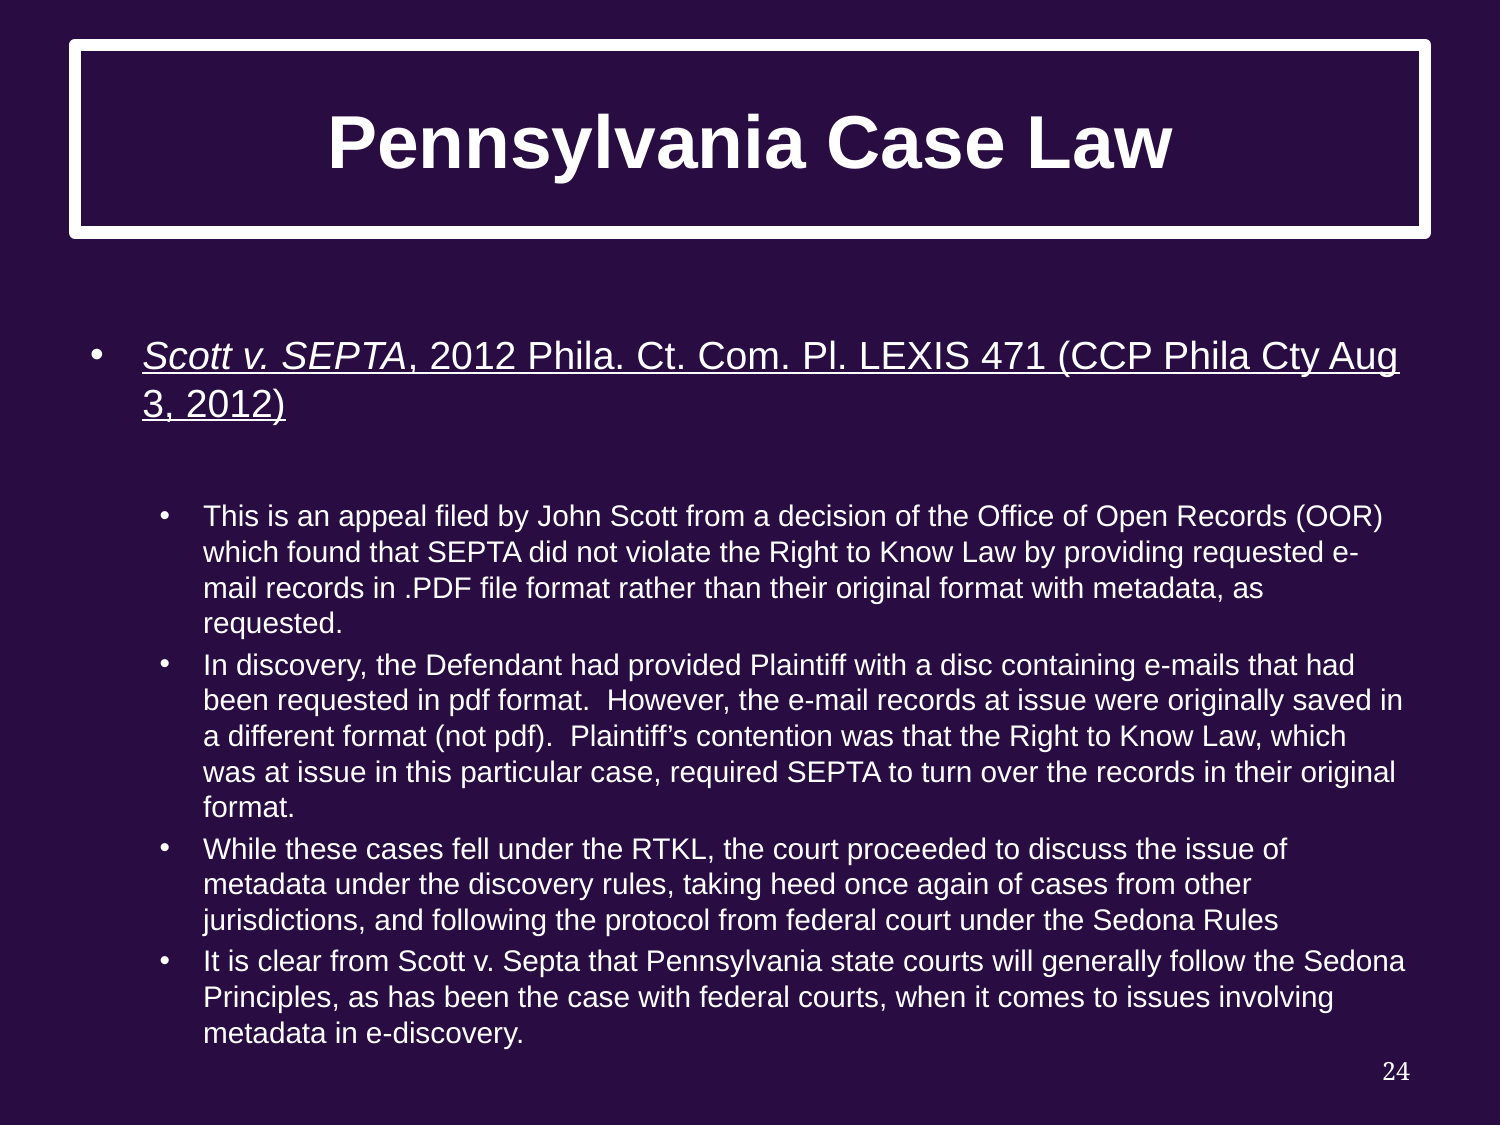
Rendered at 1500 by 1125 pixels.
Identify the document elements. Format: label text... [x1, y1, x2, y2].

list Scott v. SEPTA, 2012 Phila. Ct. Com. Pl. LEXIS 471 (CCP Phila Cty Aug 3, 2012) This is an appeal filed by John Scott from a decision of the Office of Open Records (OOR) which found that SEPTA did not violate the Right to Know Law by providing requested e-mail records in .PDF file format rather than their original format with metadata, as requested. In discovery, the Defendant had provided Plaintiff with a disc containing e-mails that had been requested in pdf format. However, the e-mail records at issue were originally saved in a different format (not pdf). Plaintiff’s contention was that the Right to Know Law, which was at issue in this particular case, required SEPTA to turn over the records in their original format. While these cases fell under the RTKL, the court proceeded to discuss the issue of metadata under the discovery rules, taking heed once again of cases from other jurisdictions, and following the protocol from federal court under the Sedona Rules It is clear from Scott v. Septa that Pennsylvania state courts will generally follow the Sedona Principles, as has been the case with federal courts, when it comes to issues involving metadata in e-discovery. [75, 323, 1425, 1066]
slide_number 24 [1074, 1042, 1425, 1103]
title Pennsylvania Case Law [75, 45, 1425, 233]
